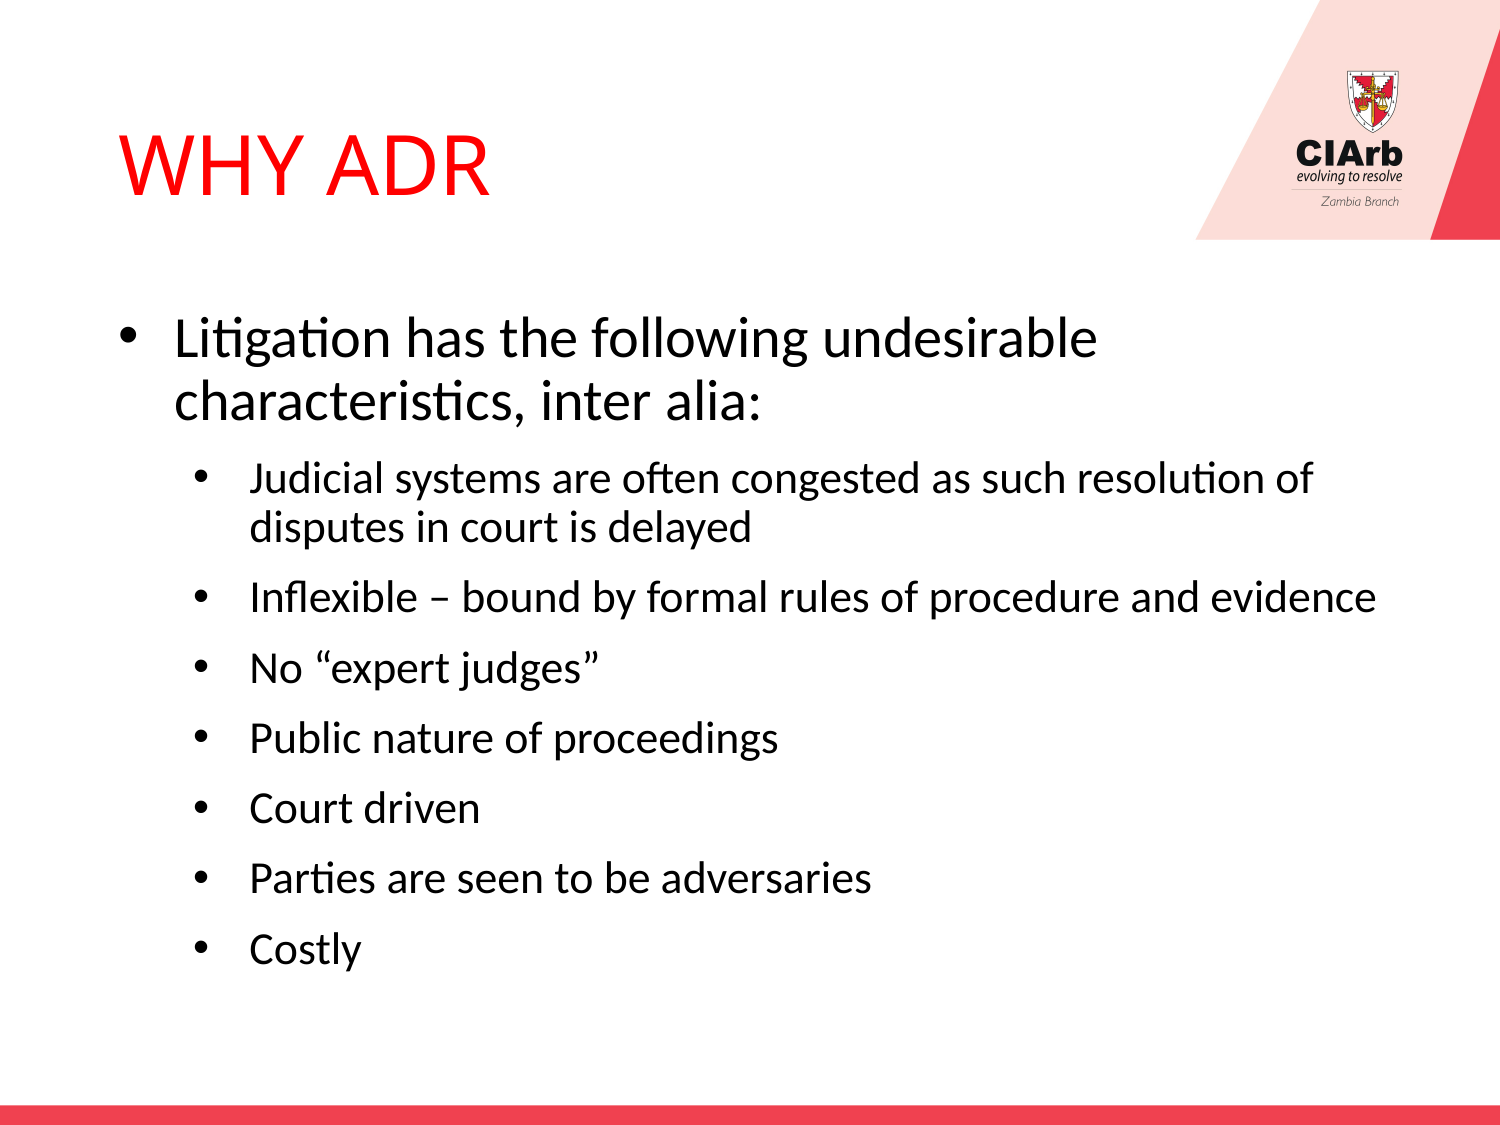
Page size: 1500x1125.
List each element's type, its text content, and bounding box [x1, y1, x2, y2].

list Litigation has the following undesirable characteristics, inter alia: Judicial systems are often congested as such resolution of disputes in court is delayed Inflexible – bound by formal rules of procedure and evidence No “expert judges” Public nature of proceedings Court driven Parties are seen to be adversaries Costly [103, 299, 1397, 1014]
title WHY ADR [103, 59, 1397, 278]
picture [0, 0, 1500, 1125]
